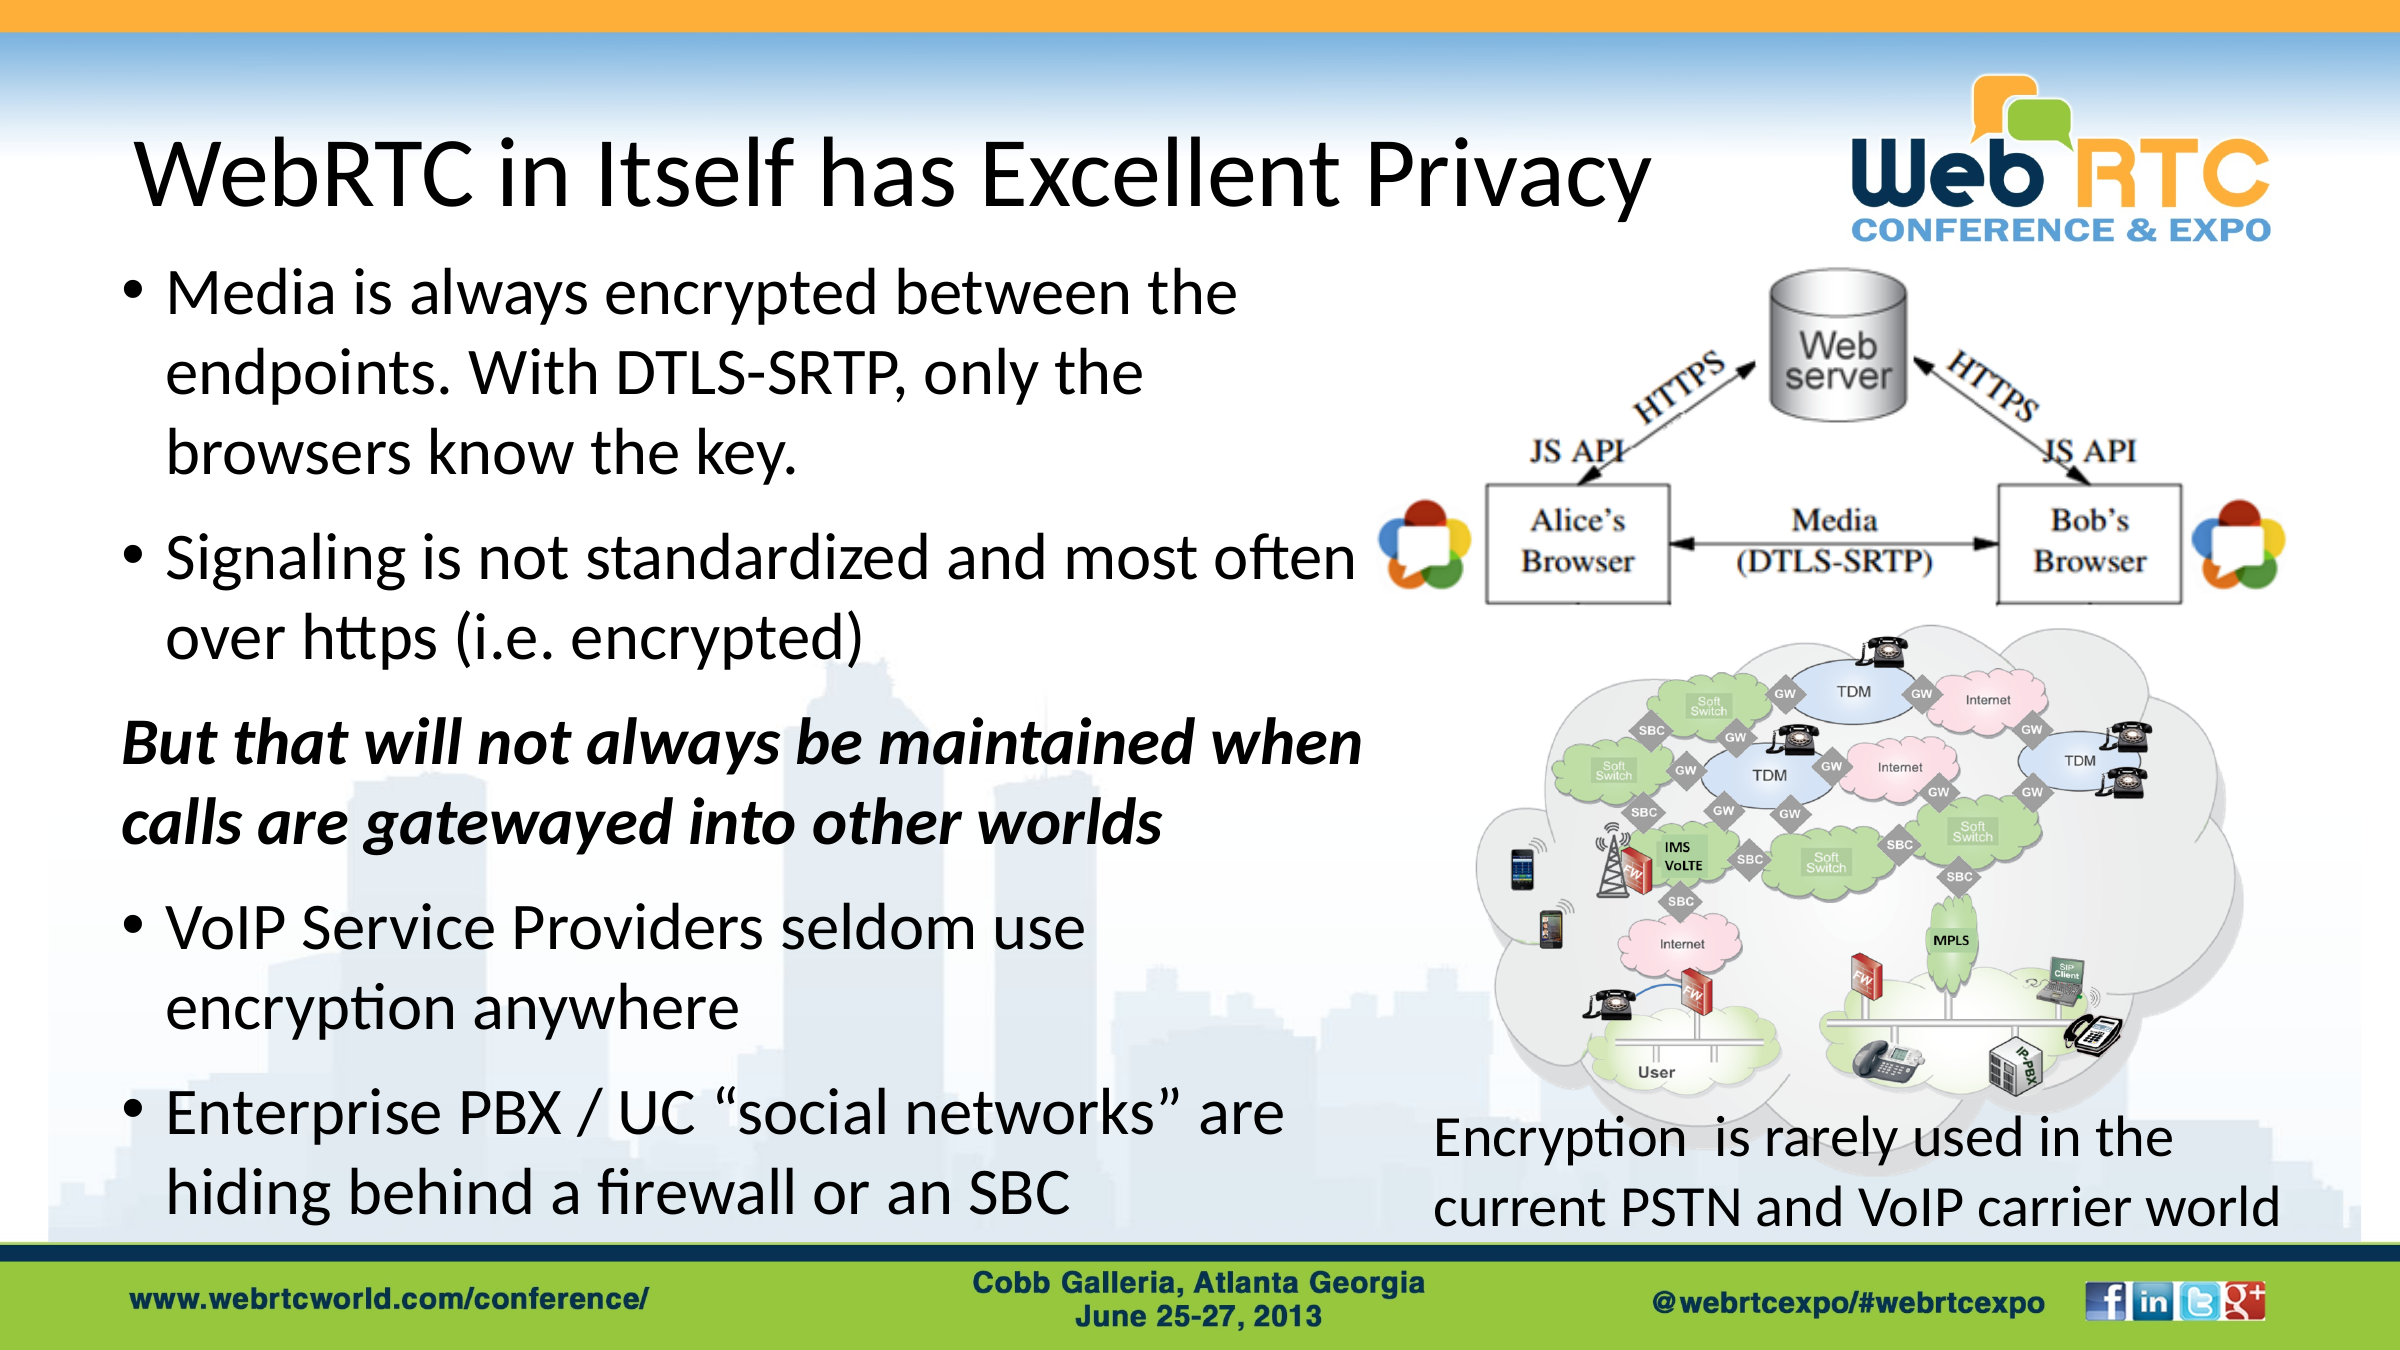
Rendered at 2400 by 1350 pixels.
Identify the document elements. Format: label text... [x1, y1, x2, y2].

title WebRTC in Itself has Excellent Privacy [112, 54, 1850, 260]
text_box Encryption is rarely used in the current PSTN and VoIP carrier world [1412, 1087, 2288, 1249]
picture [0, 0, 2400, 1350]
text_box Media is always encrypted between the endpoints. With DTLS-SRTP, only the browsers know the key. Signaling is not standardized and most often over https (i.e. encrypted) But that will not always be maintained when calls are gatewayed into other worlds VoIP Service Providers seldom use encryption anywhere Enterprise PBX / UC “social networks” are hiding behind a firewall or an SBC [99, 237, 1400, 1239]
